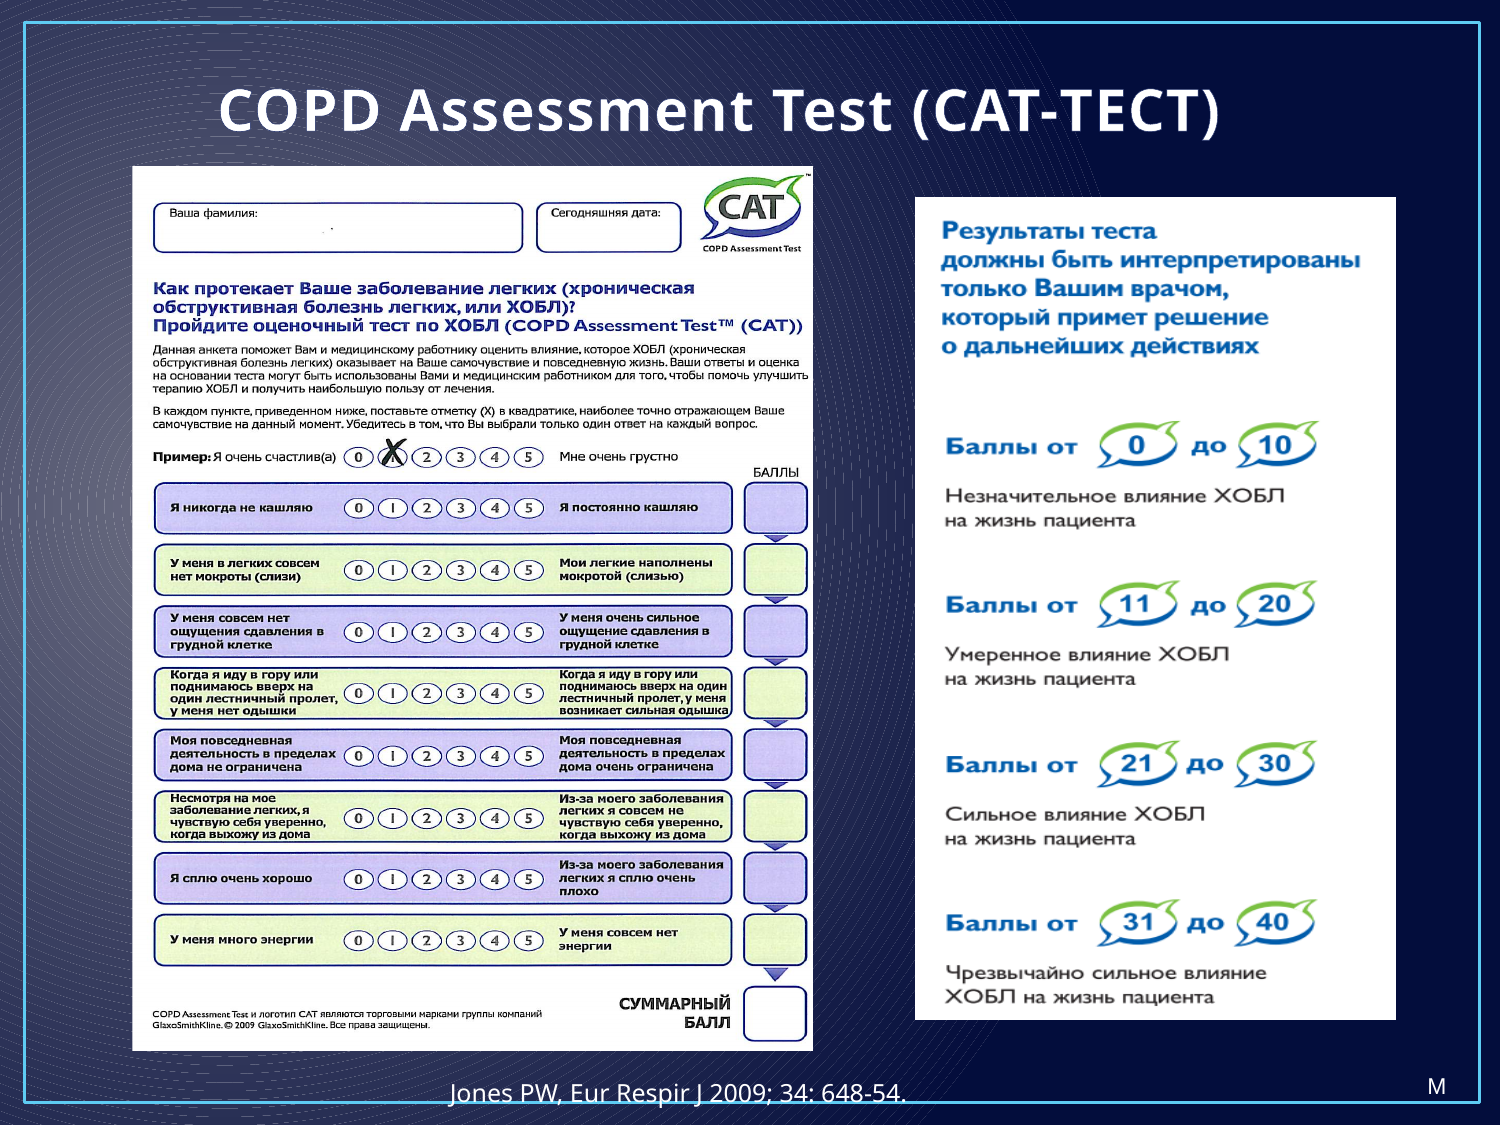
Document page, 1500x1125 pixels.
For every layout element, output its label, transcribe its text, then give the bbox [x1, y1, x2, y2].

text_box М [1412, 1064, 1462, 1107]
picture [915, 197, 1396, 1020]
text_box Jones PW, Eur Respir J 2009; 34: 648-54. [449, 1049, 988, 1125]
text_box [25, 148, 813, 917]
picture [132, 165, 814, 1051]
title COPD Assessment Test (CAT-ТЕСТ) [139, 34, 1298, 151]
